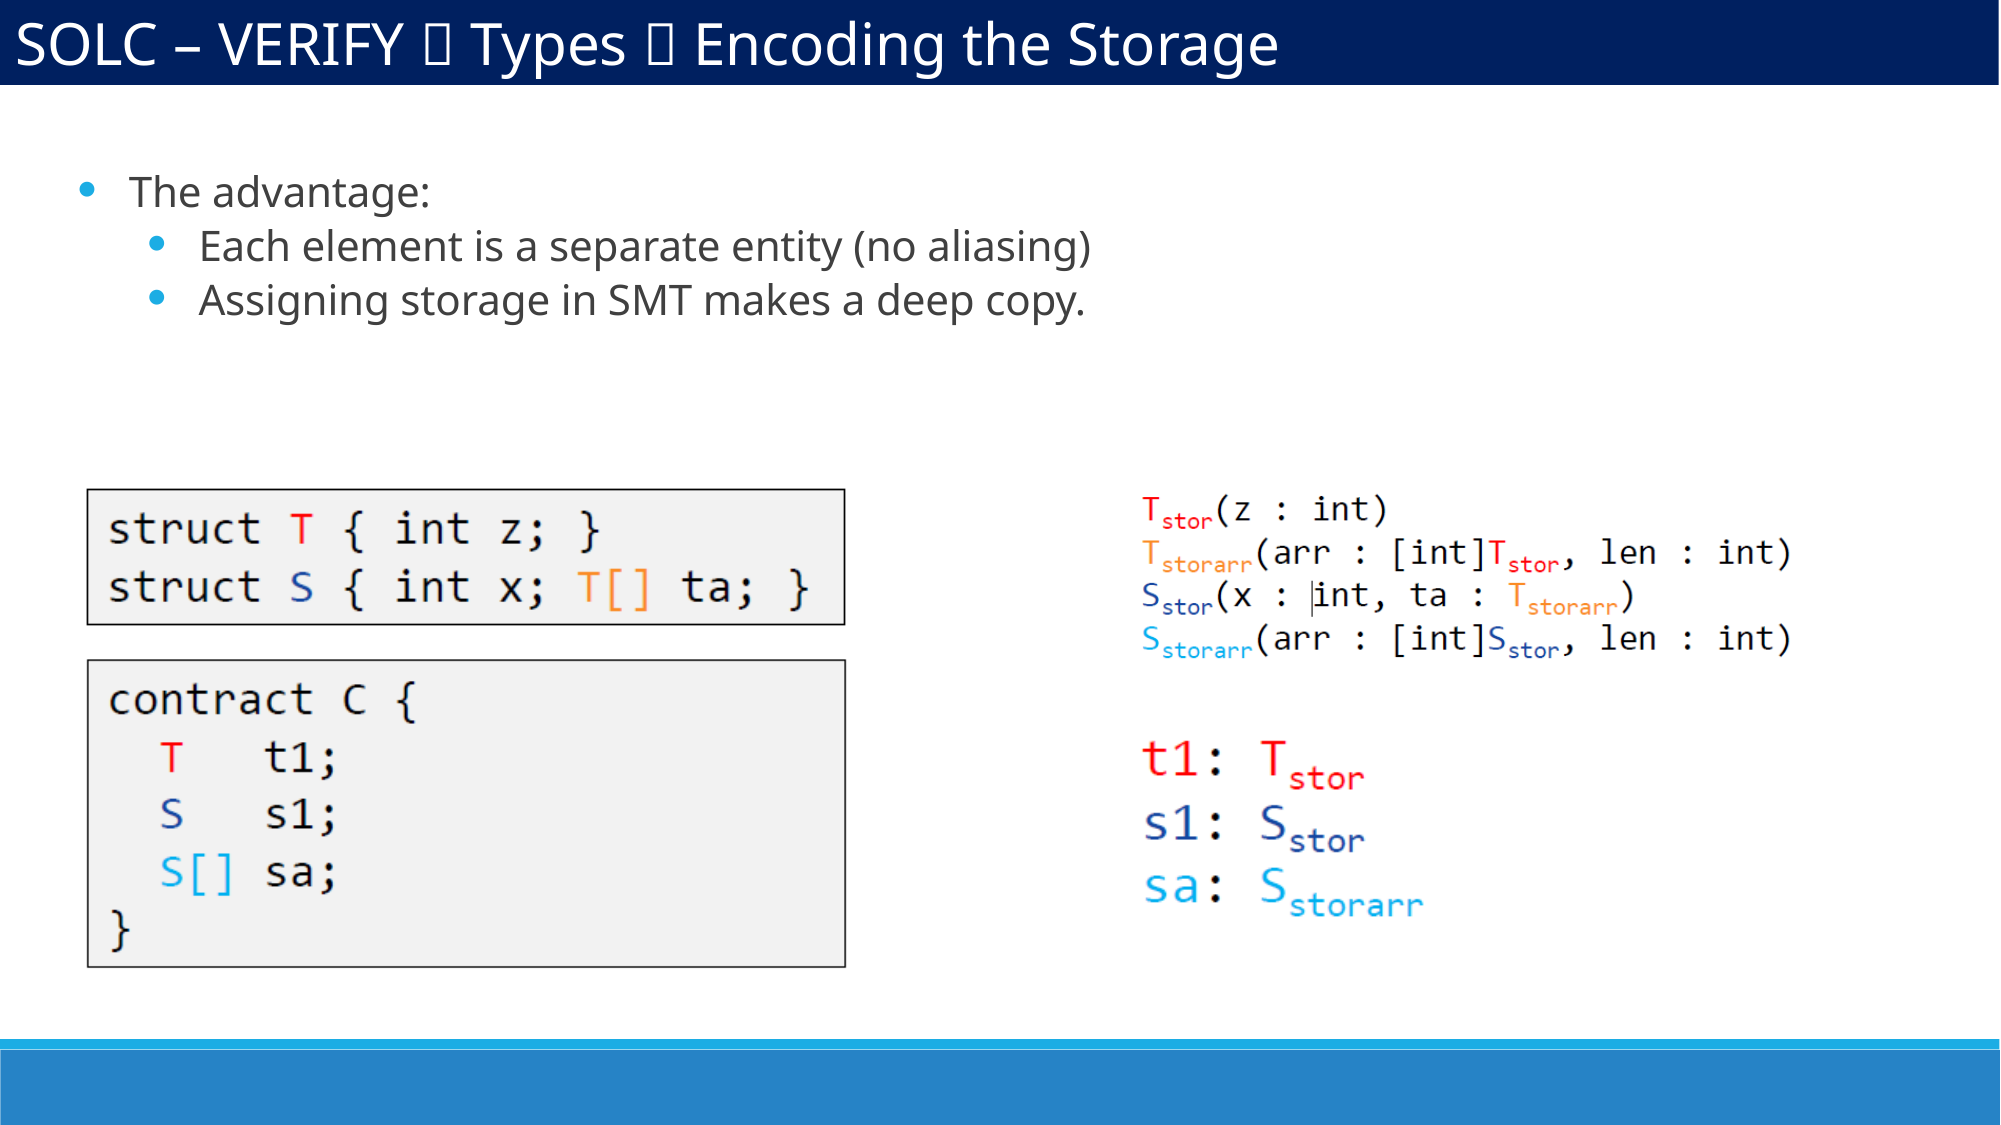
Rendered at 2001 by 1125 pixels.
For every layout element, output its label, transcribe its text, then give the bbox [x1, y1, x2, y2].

text_box The advantage: Each element is a separate entity (no aliasing) Assigning storage in SMT makes a deep copy. [76, 163, 1759, 333]
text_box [67, 478, 881, 991]
picture [1117, 478, 1806, 673]
text_box SOLC – VERIFY  Types  Encoding the Storage [0, 0, 1999, 85]
picture [1117, 712, 1458, 963]
